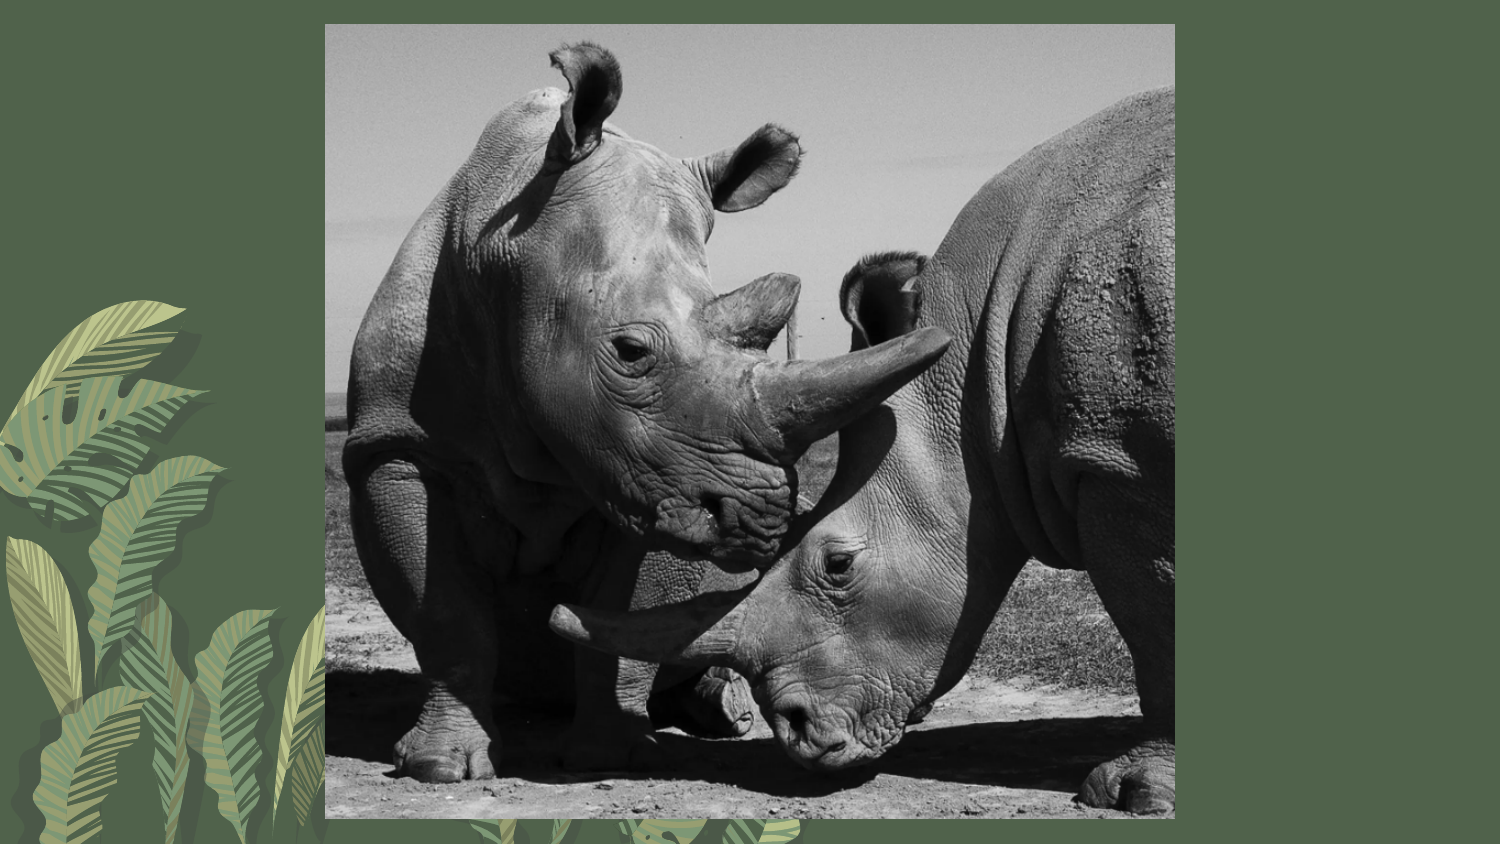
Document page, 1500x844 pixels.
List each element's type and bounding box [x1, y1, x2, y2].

picture [324, 24, 1176, 819]
